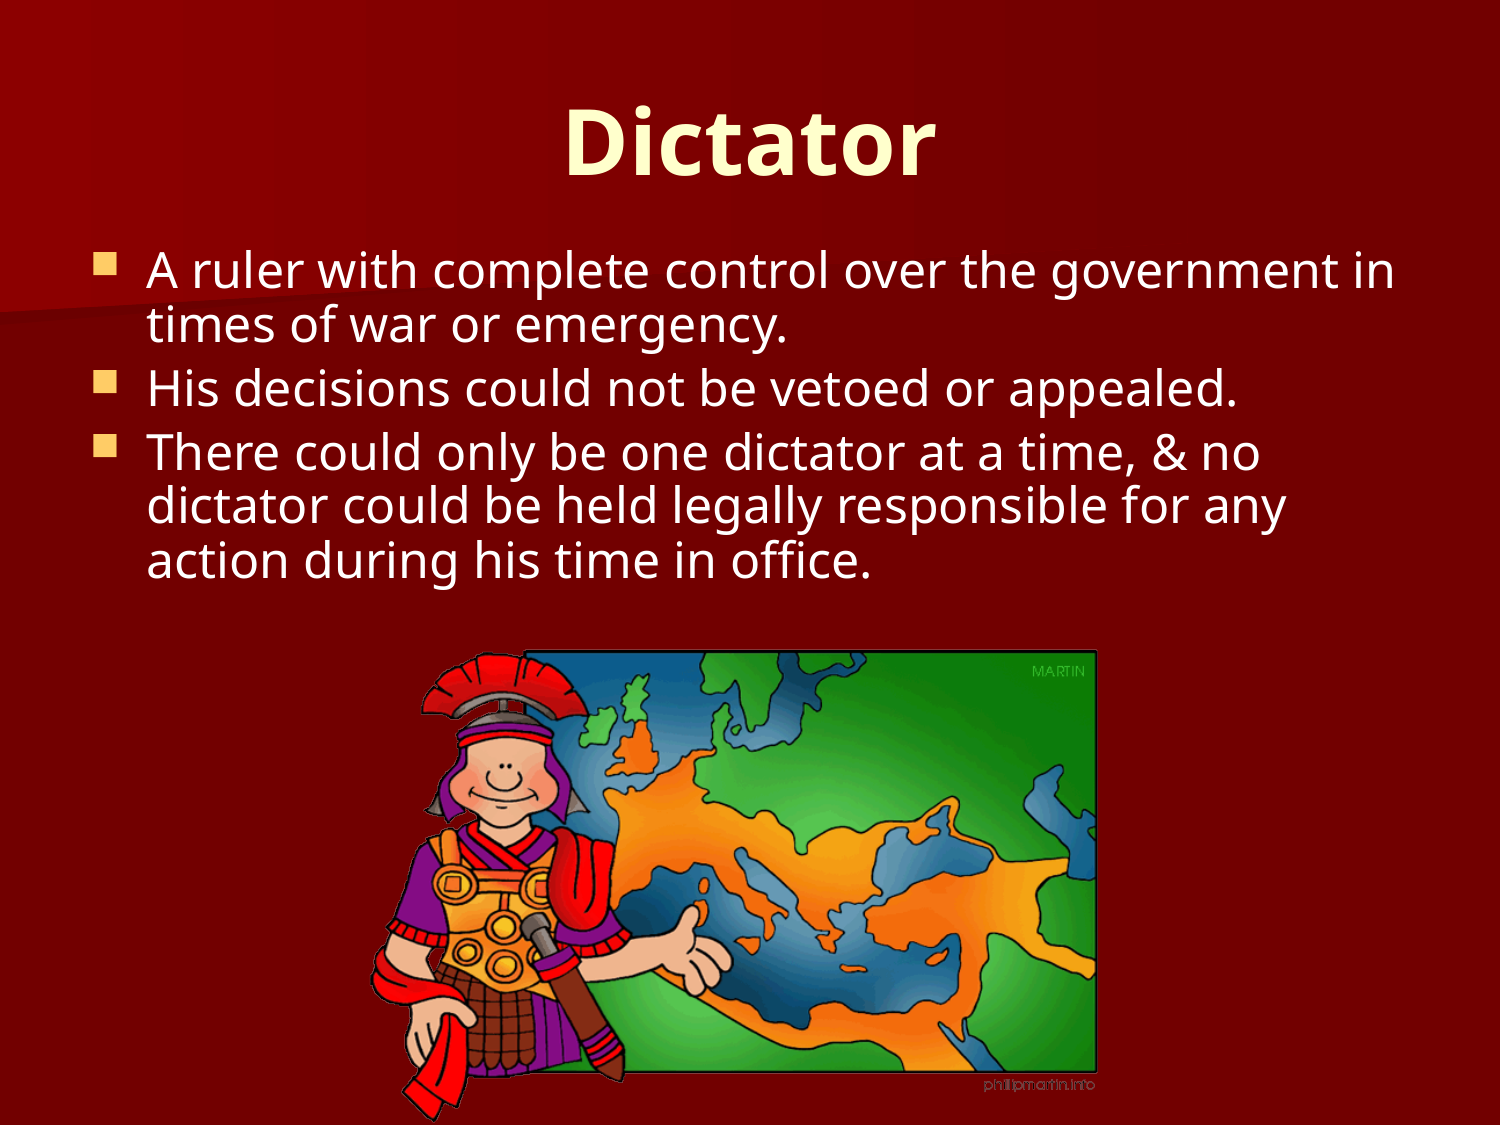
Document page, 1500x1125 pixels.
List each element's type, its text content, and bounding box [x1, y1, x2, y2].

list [362, 637, 1113, 1125]
list A ruler with complete control over the government in times of war or emergency. His decisions could not be vetoed or appealed. There could only be one dictator at a time, & no dictator could be held legally responsible for any action during his time in office. [75, 237, 1425, 635]
title Dictator [75, 45, 1425, 233]
